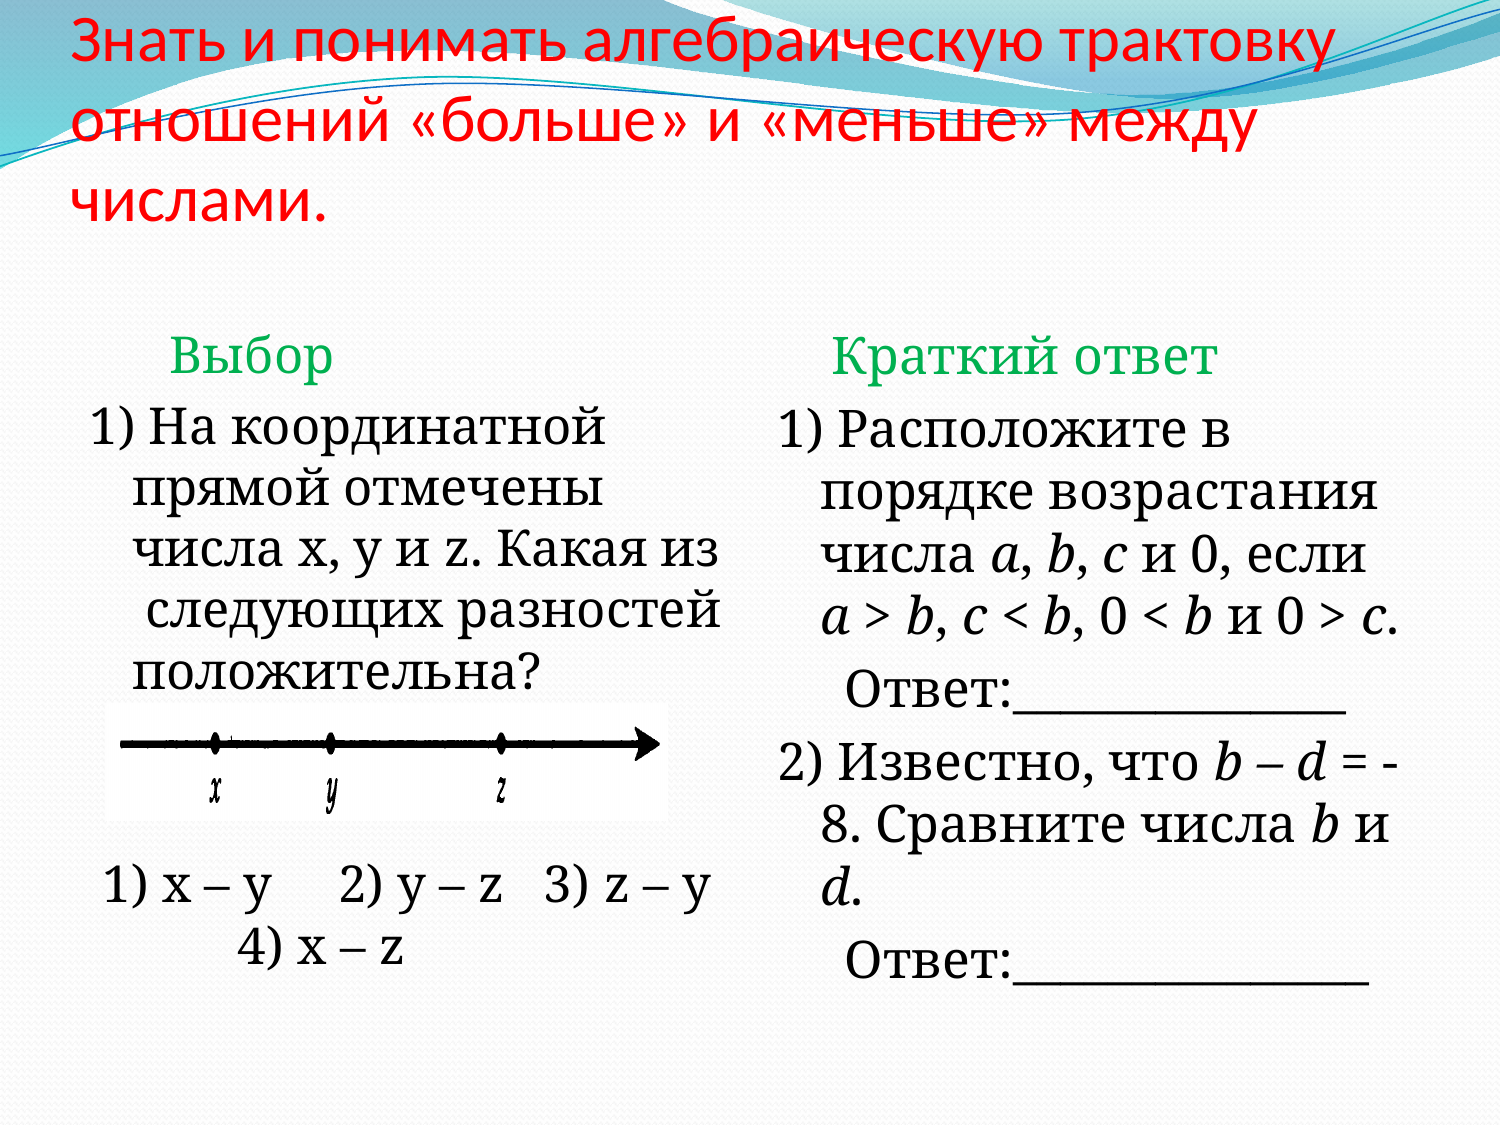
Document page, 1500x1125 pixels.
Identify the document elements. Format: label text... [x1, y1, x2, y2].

picture [105, 702, 669, 821]
list Краткий ответ 1) Расположите в порядке возрастания числа a, b, c и 0, если a > b, c < b, 0 < b и 0 > c. Ответ:______________ 2) Известно, что b – d = - 8. Сравните числа b и d. Ответ:_______________ [762, 314, 1425, 1043]
list Выбор 1) На координатной прямой отмечены числа х, у и z. Какая из следующих разностей положительна? 1) х – у 2) y – z 3) z – y 4) x – z [75, 314, 738, 1043]
title Знать и понимать алгебраическую трактовку отношений «больше» и «меньше» между числами. [70, 46, 1500, 235]
table_cell [99, 705, 674, 832]
